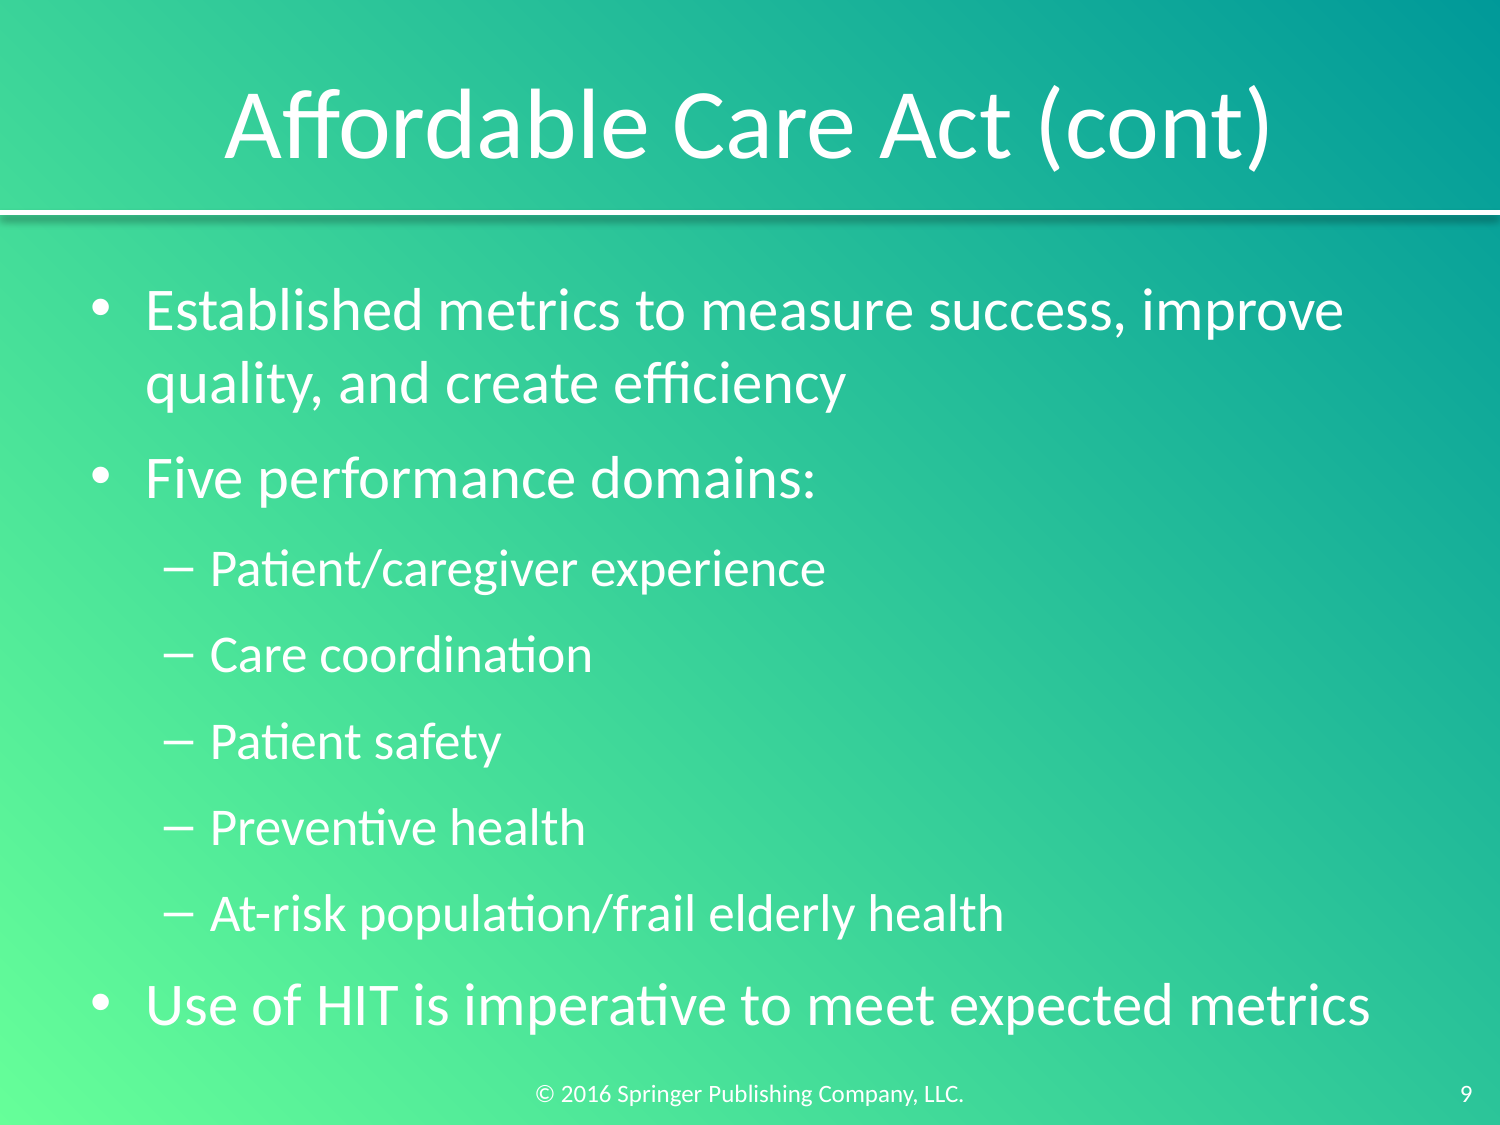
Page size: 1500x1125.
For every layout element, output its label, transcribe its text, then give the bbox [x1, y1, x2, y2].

list Established metrics to measure success, improve quality, and create efficiency Five performance domains: Patient/caregiver experience Care coordination Patient safety Preventive health At-risk population/frail elderly health Use of HIT is imperative to meet expected metrics [75, 262, 1425, 1050]
title Affordable Care Act (cont) [75, 24, 1425, 213]
slide_number 9 [1137, 1062, 1488, 1123]
